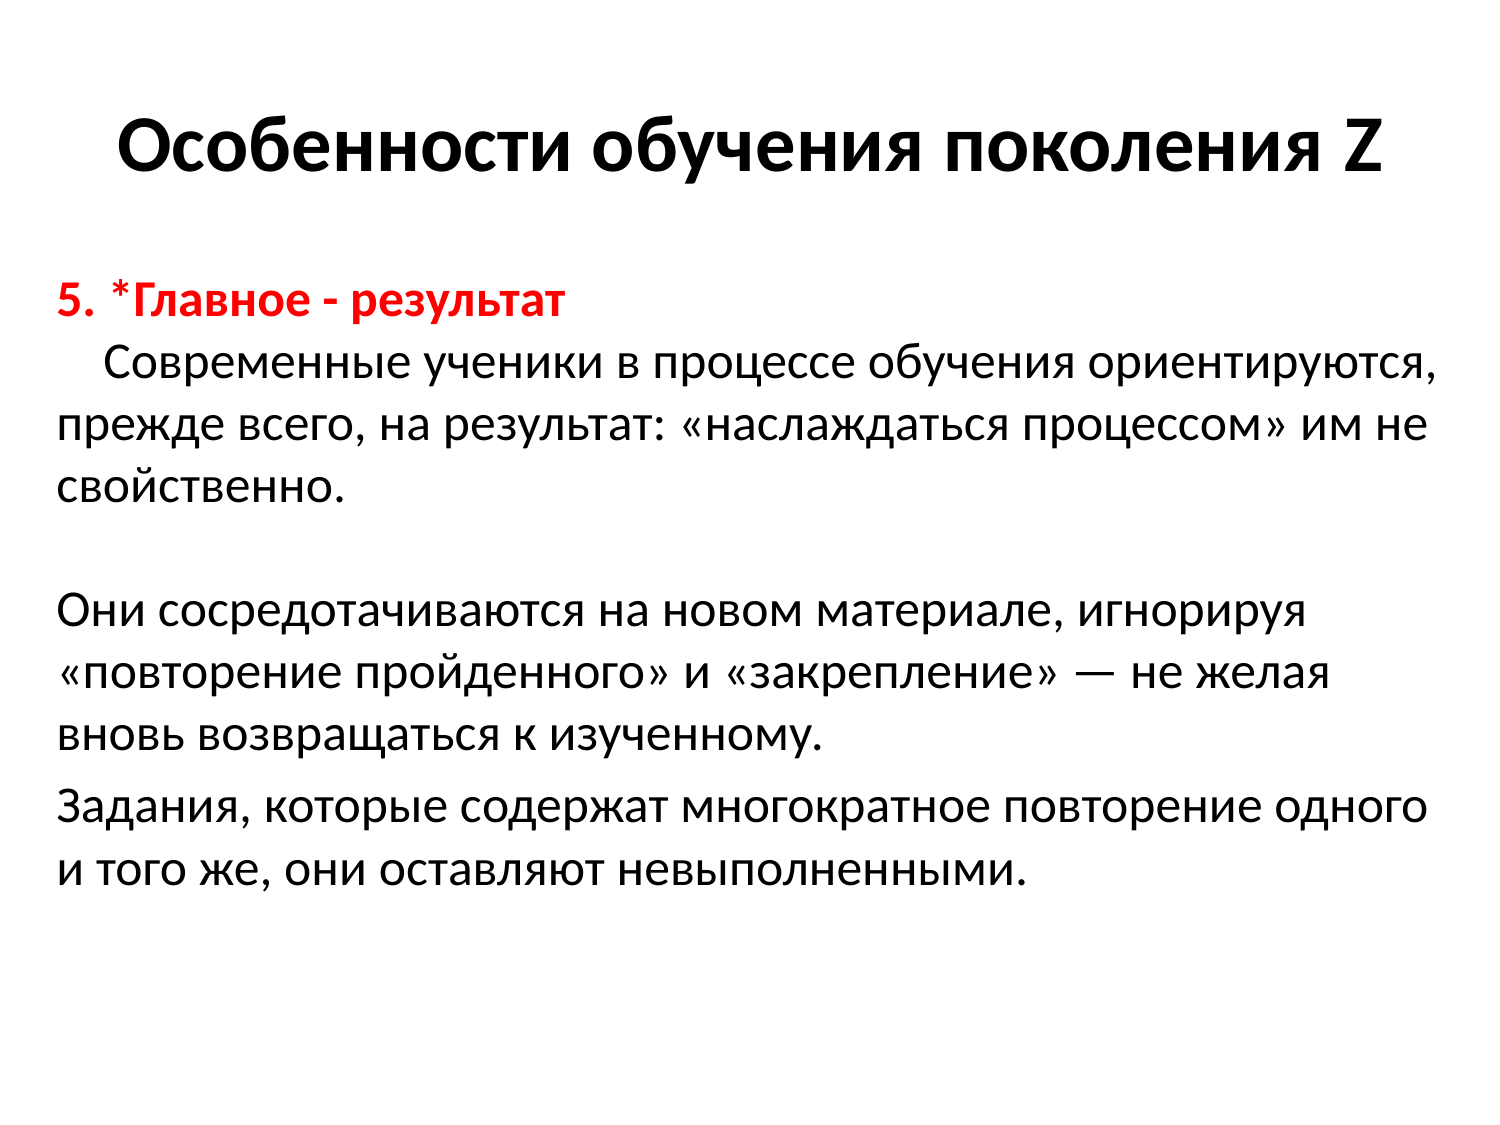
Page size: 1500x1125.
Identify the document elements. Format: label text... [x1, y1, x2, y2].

list 5. *Главное - результат Современные ученики в процессе обучения ориентируются, прежде всего, на результат: «наслаждаться процессом» им не свойственно. Они сосредотачиваются на новом материале, игнорируя «повторение пройденного» и «закрепление» — не желая вновь возвращаться к изученному. Задания, которые содержат многократное повторение одного и того же, они оставляют невыполненными. [41, 184, 1459, 1083]
title Особенности обучения поколения Z [75, 45, 1425, 184]
